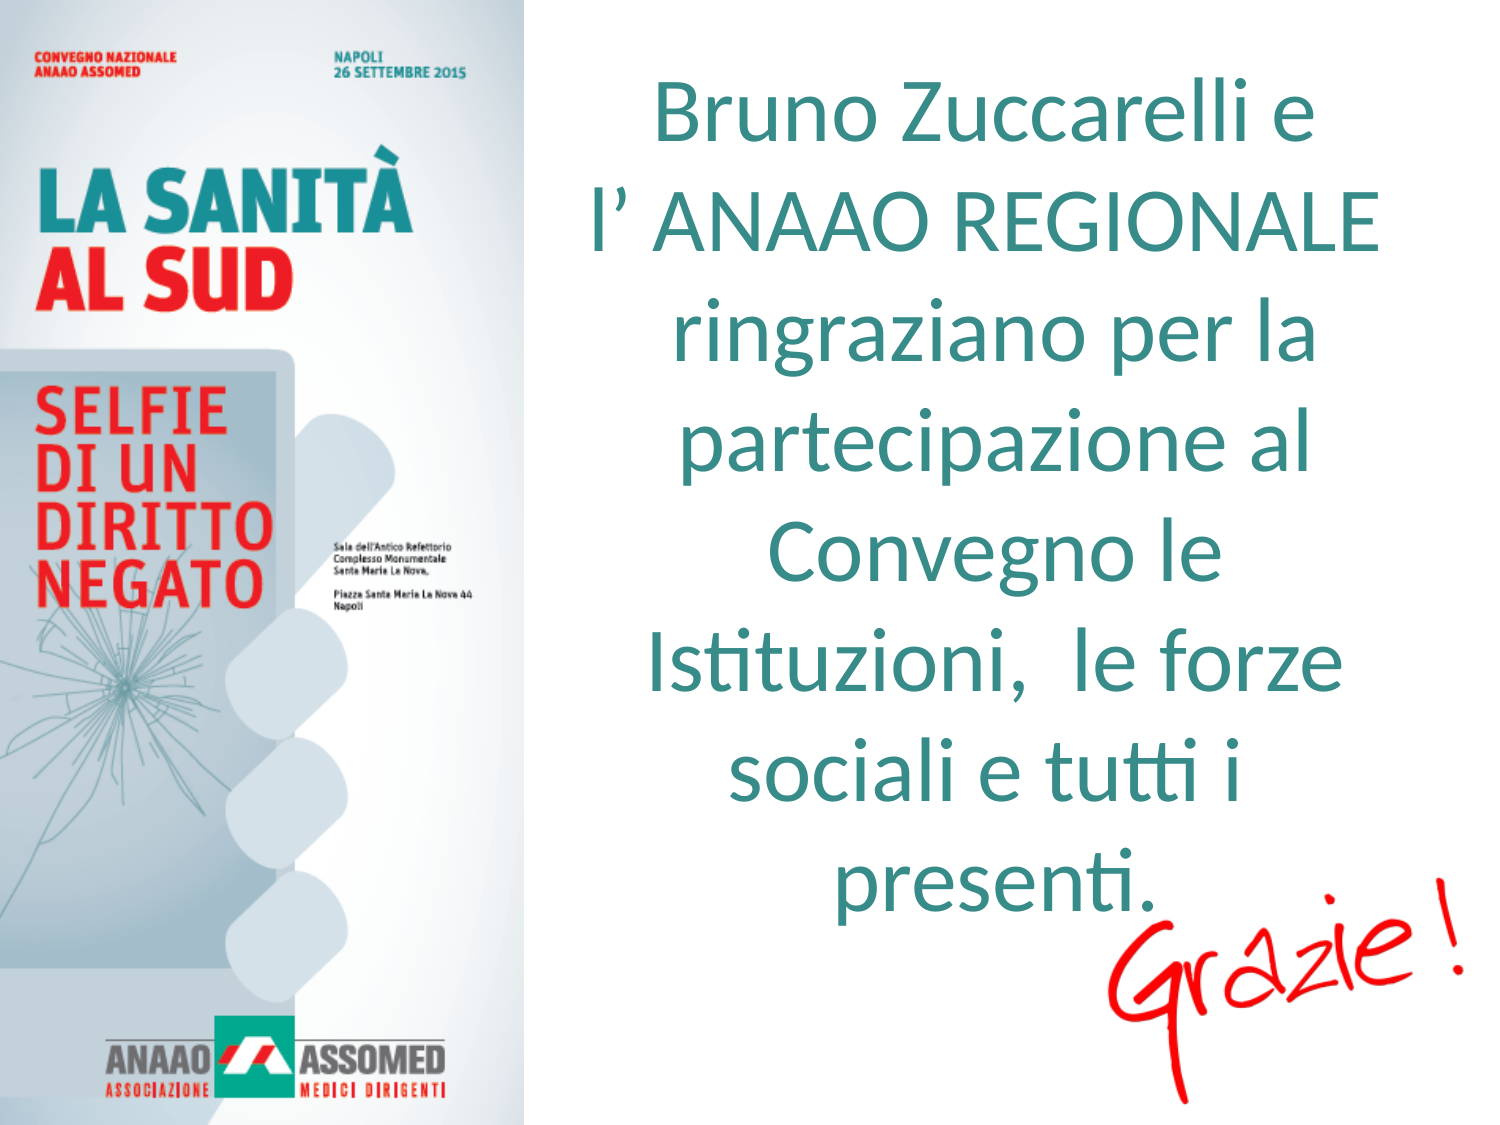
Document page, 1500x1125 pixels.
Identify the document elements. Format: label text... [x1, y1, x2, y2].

text_box Bruno Zuccarelli e l’ ANAAO REGIONALE ringraziano per la partecipazione al Convegno le Istituzioni, le forze sociali e tutti i presenti. [564, 42, 1428, 938]
picture [1104, 872, 1470, 1122]
picture [0, 0, 524, 1125]
